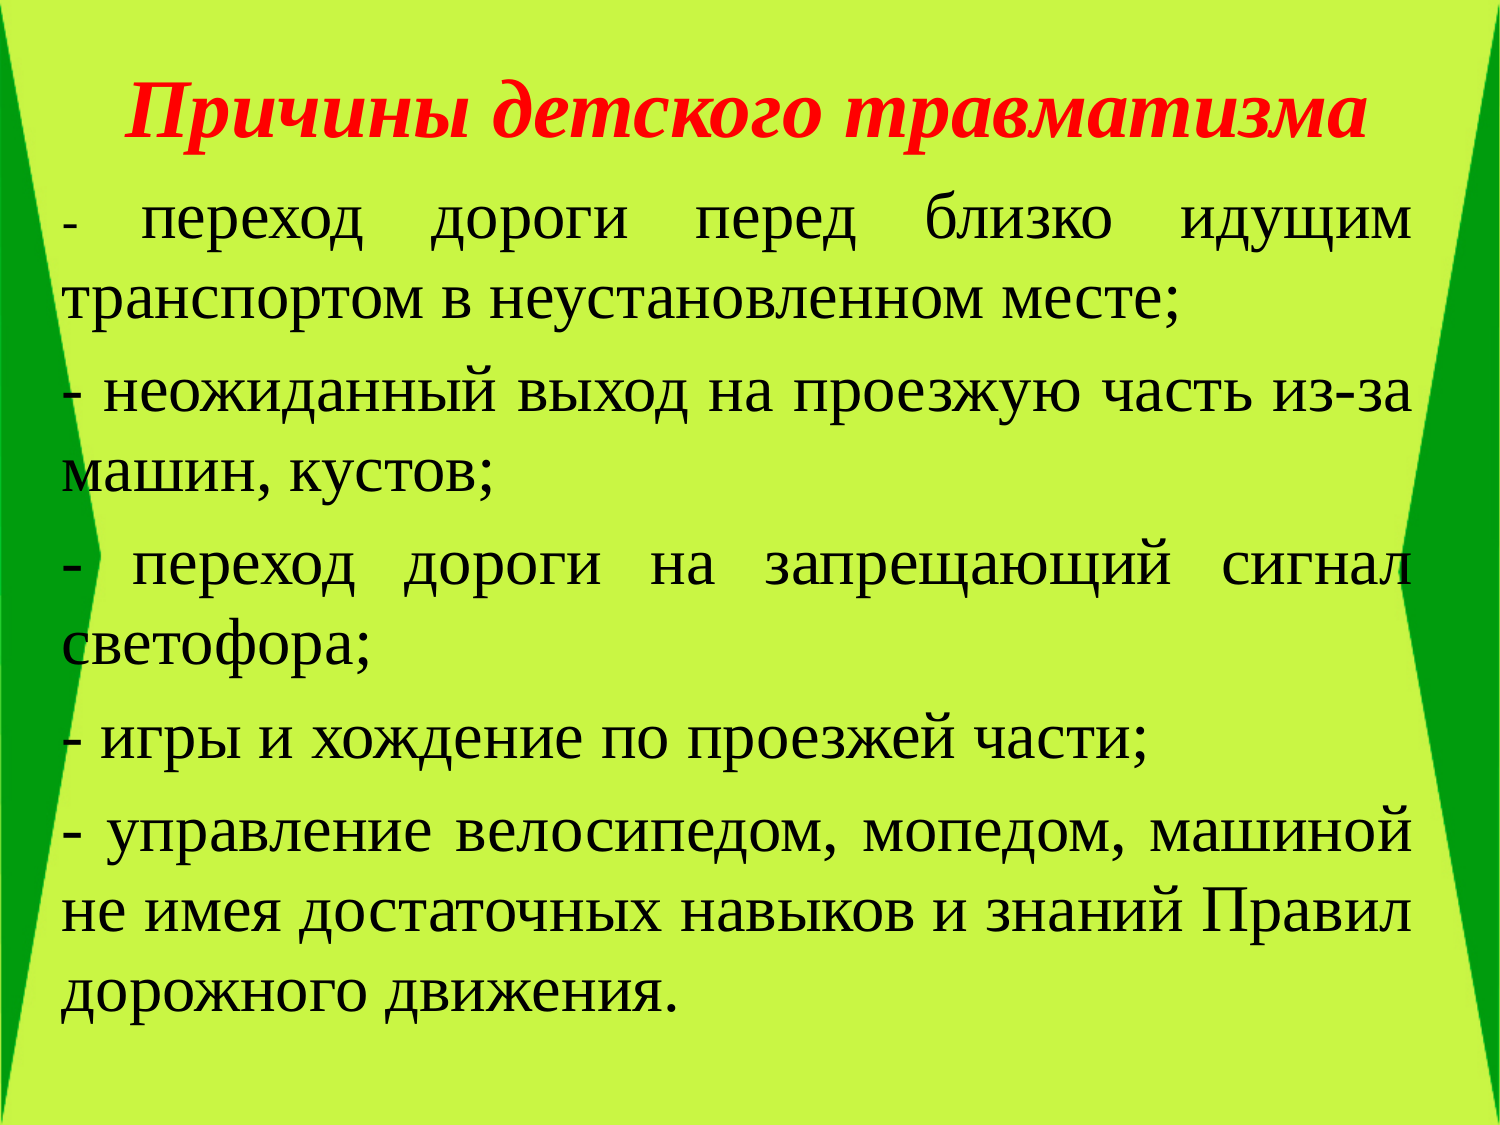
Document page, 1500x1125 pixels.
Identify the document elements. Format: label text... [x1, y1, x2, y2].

picture [0, 0, 1500, 1125]
subtitle - переход дороги перед близко идущим транспортом в неустановленном месте; - неожиданный выход на проезжую часть из-за машин, кустов; - переход дороги на запрещающий сигнал светофора; - игры и хождение по проезжей части; - управление велосипедом, мопедом, машиной не имея достаточных навыков и знаний Правил дорожного движения. [46, 163, 1430, 926]
title Причины детского травматизма [70, 46, 1425, 163]
